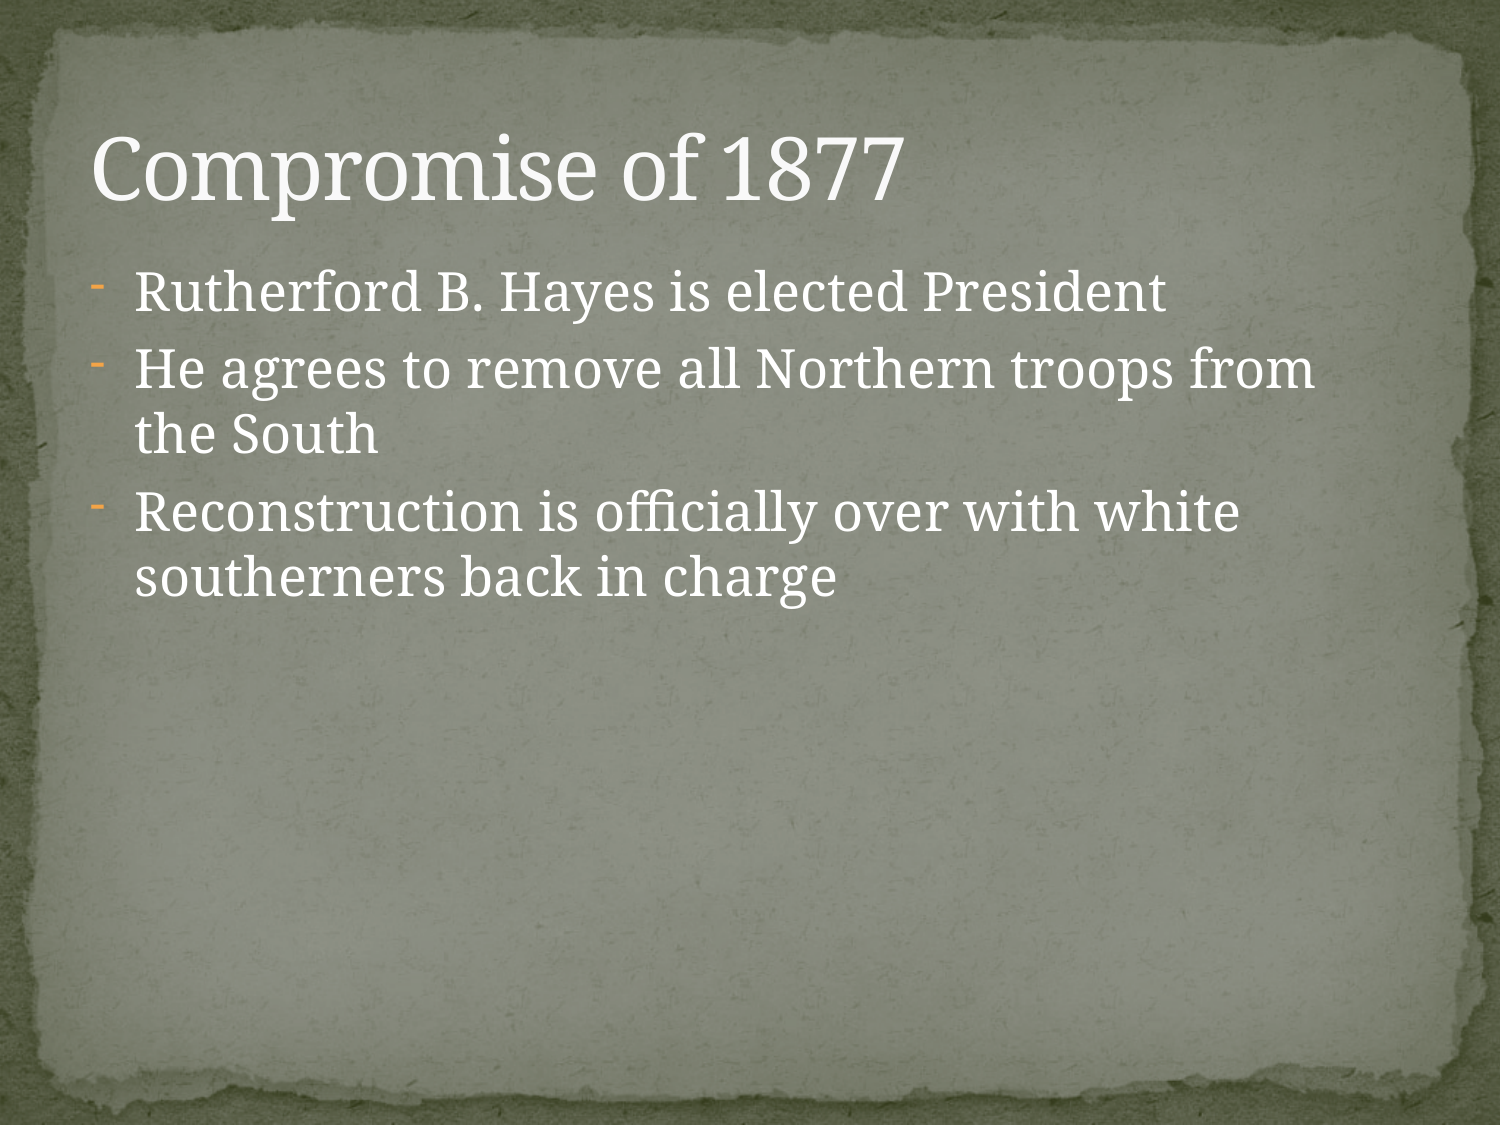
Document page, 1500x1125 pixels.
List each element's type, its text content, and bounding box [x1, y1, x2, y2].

list Rutherford B. Hayes is elected President He agrees to remove all Northern troops from the South Reconstruction is officially over with white southerners back in charge [75, 249, 1425, 1000]
title Compromise of 1877 [74, 24, 1425, 225]
